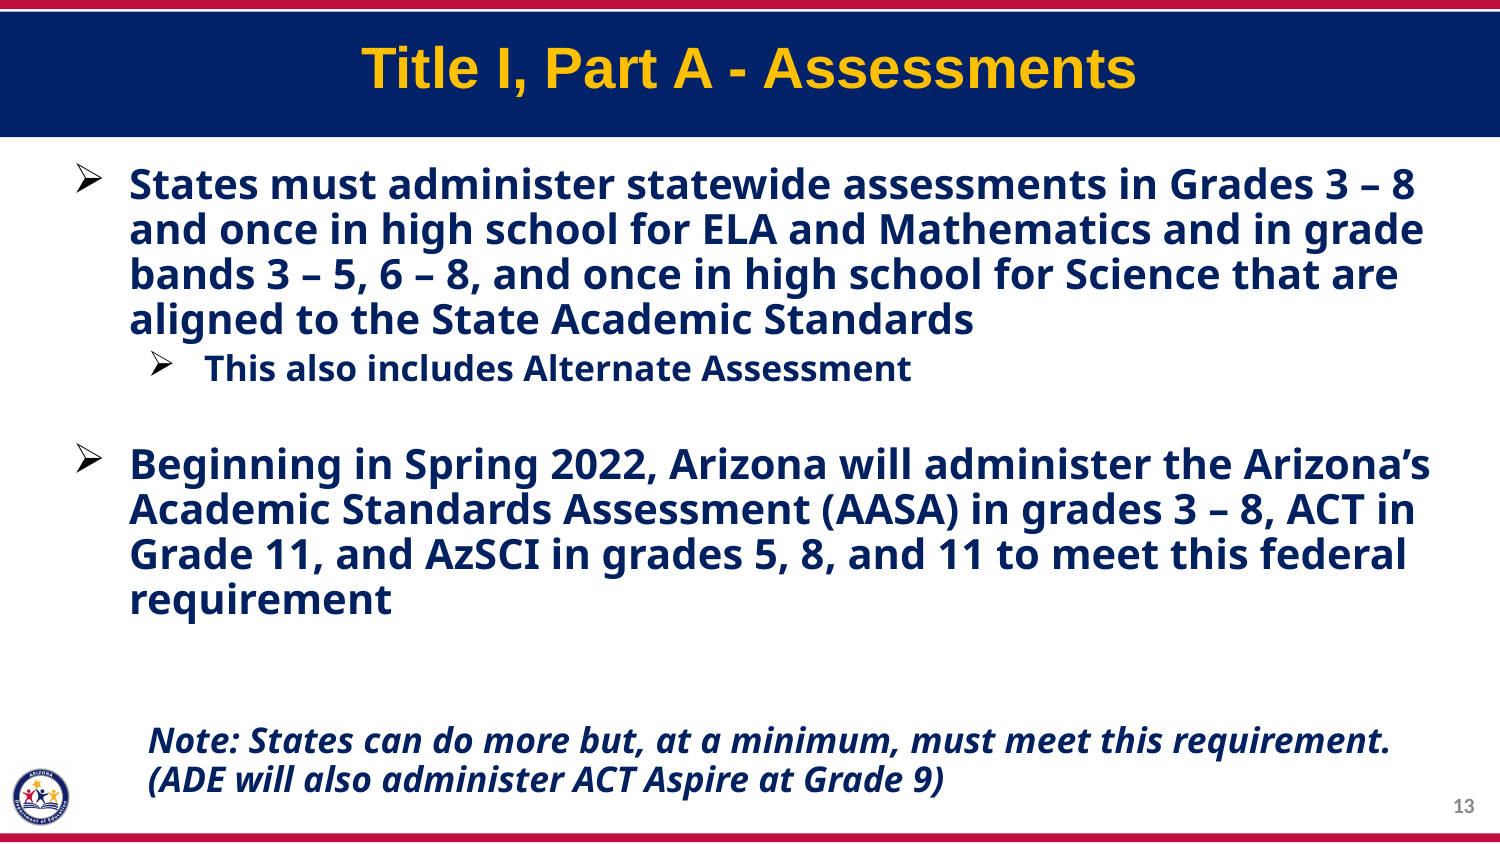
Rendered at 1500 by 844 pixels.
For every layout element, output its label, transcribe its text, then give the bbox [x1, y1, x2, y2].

slide_number 13 [1152, 782, 1490, 827]
picture [10, 766, 72, 828]
list States must administer statewide assessments in Grades 3 – 8 and once in high school for ELA and Mathematics and in grade bands 3 – 5, 6 – 8, and once in high school for Science that are aligned to the State Academic Standards This also includes Alternate Assessment Beginning in Spring 2022, Arizona will administer the Arizona’s Academic Standards Assessment (AASA) in grades 3 – 8, ACT in Grade 11, and AzSCI in grades 5, 8, and 11 to meet this federal requirement Note: States can do more but, at a minimum, must meet this requirement. (ADE will also administer ACT Aspire at Grade 9) [54, 156, 1478, 746]
text_box Title I, Part A - Assessments [0, 30, 1500, 109]
